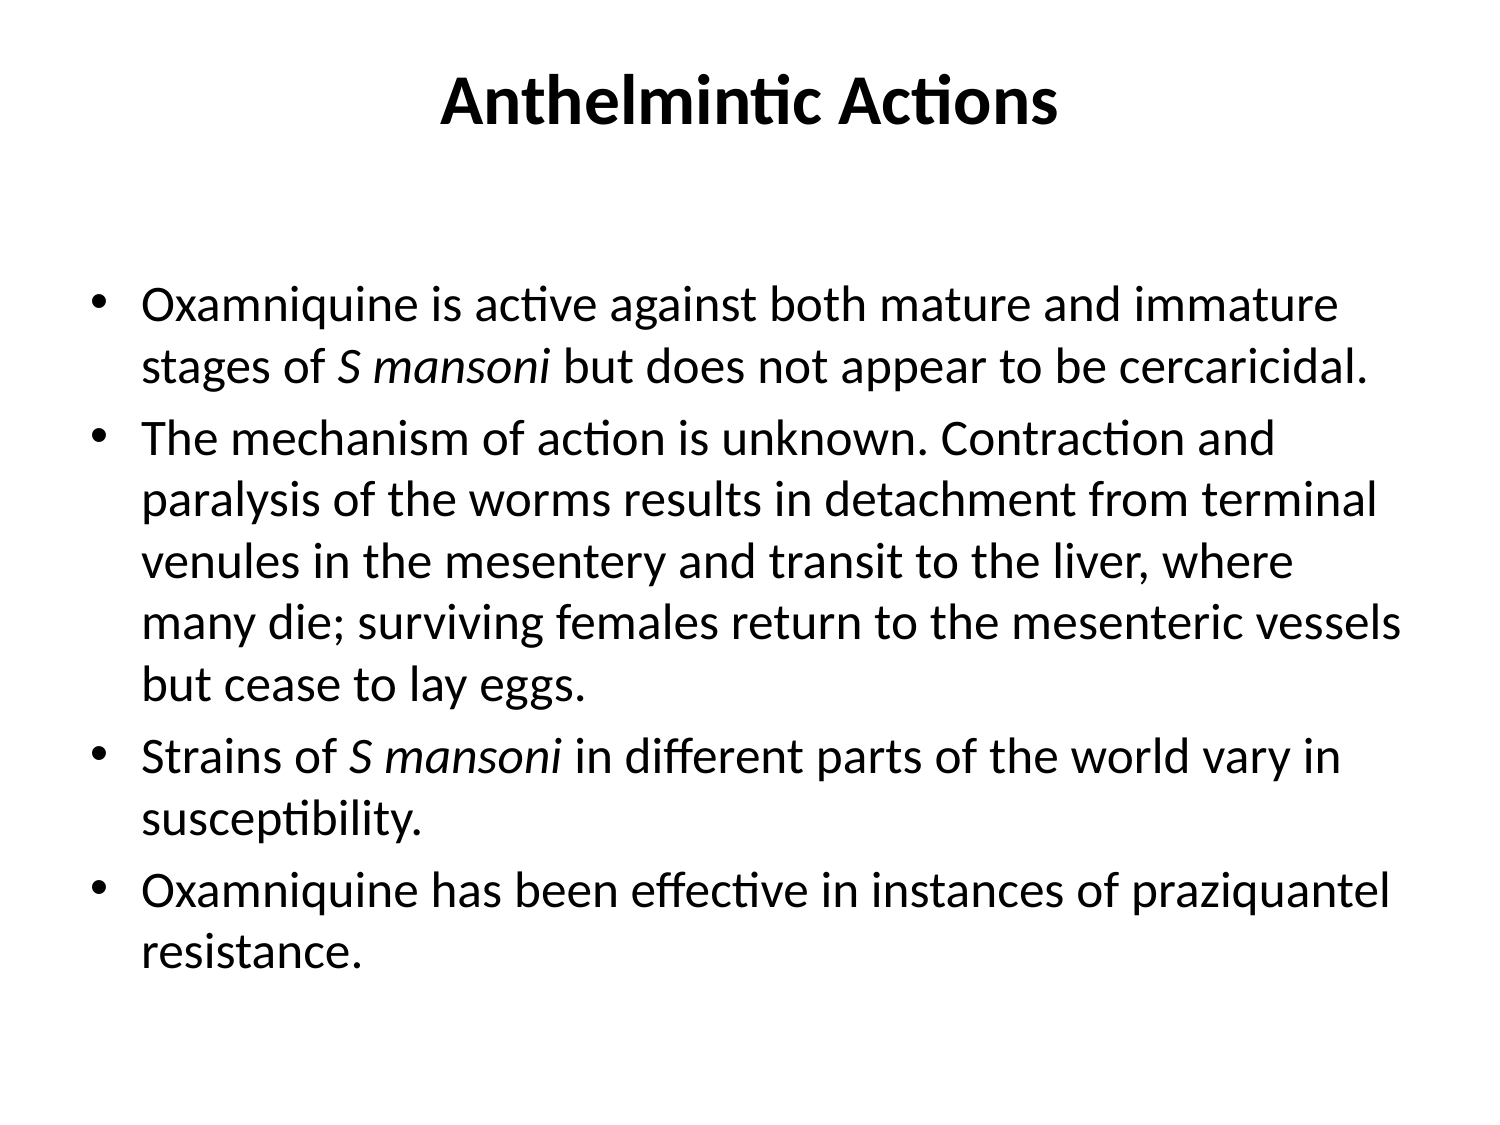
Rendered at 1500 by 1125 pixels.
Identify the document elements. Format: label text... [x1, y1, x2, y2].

title Anthelmintic Actions [75, 45, 1425, 233]
list Oxamniquine is active against both mature and immature stages of S mansoni but does not appear to be cercaricidal. The mechanism of action is unknown. Contraction and paralysis of the worms results in detachment from terminal venules in the mesentery and transit to the liver, where many die; surviving females return to the mesenteric vessels but cease to lay eggs. Strains of S mansoni in different parts of the world vary in susceptibility. Oxamniquine has been effective in instances of praziquantel resistance. [75, 262, 1425, 1005]
